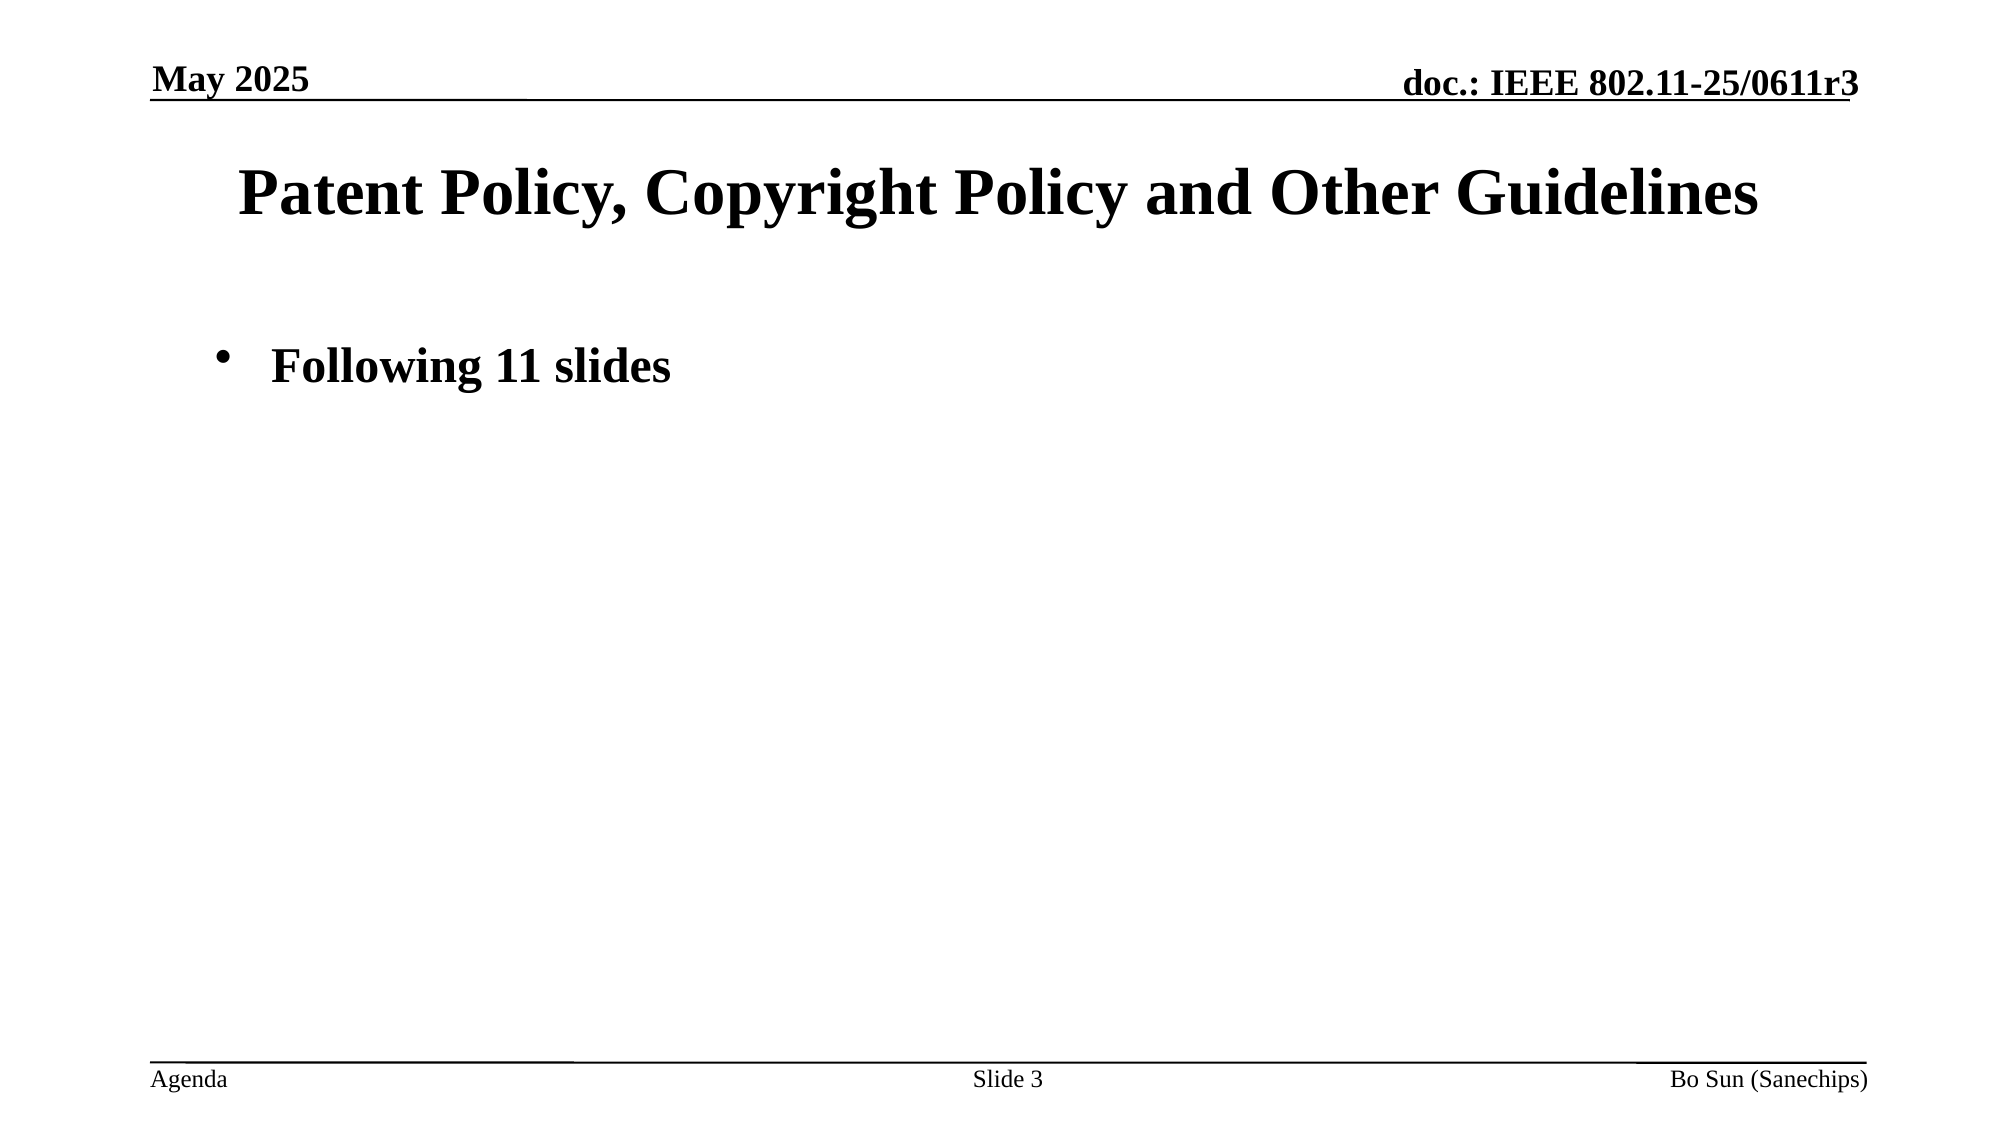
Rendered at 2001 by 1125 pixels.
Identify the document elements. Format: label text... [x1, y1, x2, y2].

text_box Following 11 slides [200, 324, 1800, 1000]
text_box Patent Policy, Copyright Policy and Other Guidelines [200, 100, 1800, 276]
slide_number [152, 54, 563, 100]
slide_number Slide 3 [949, 1061, 1067, 1123]
footer Bo Sun (Sanechips) [1171, 1061, 1869, 1093]
